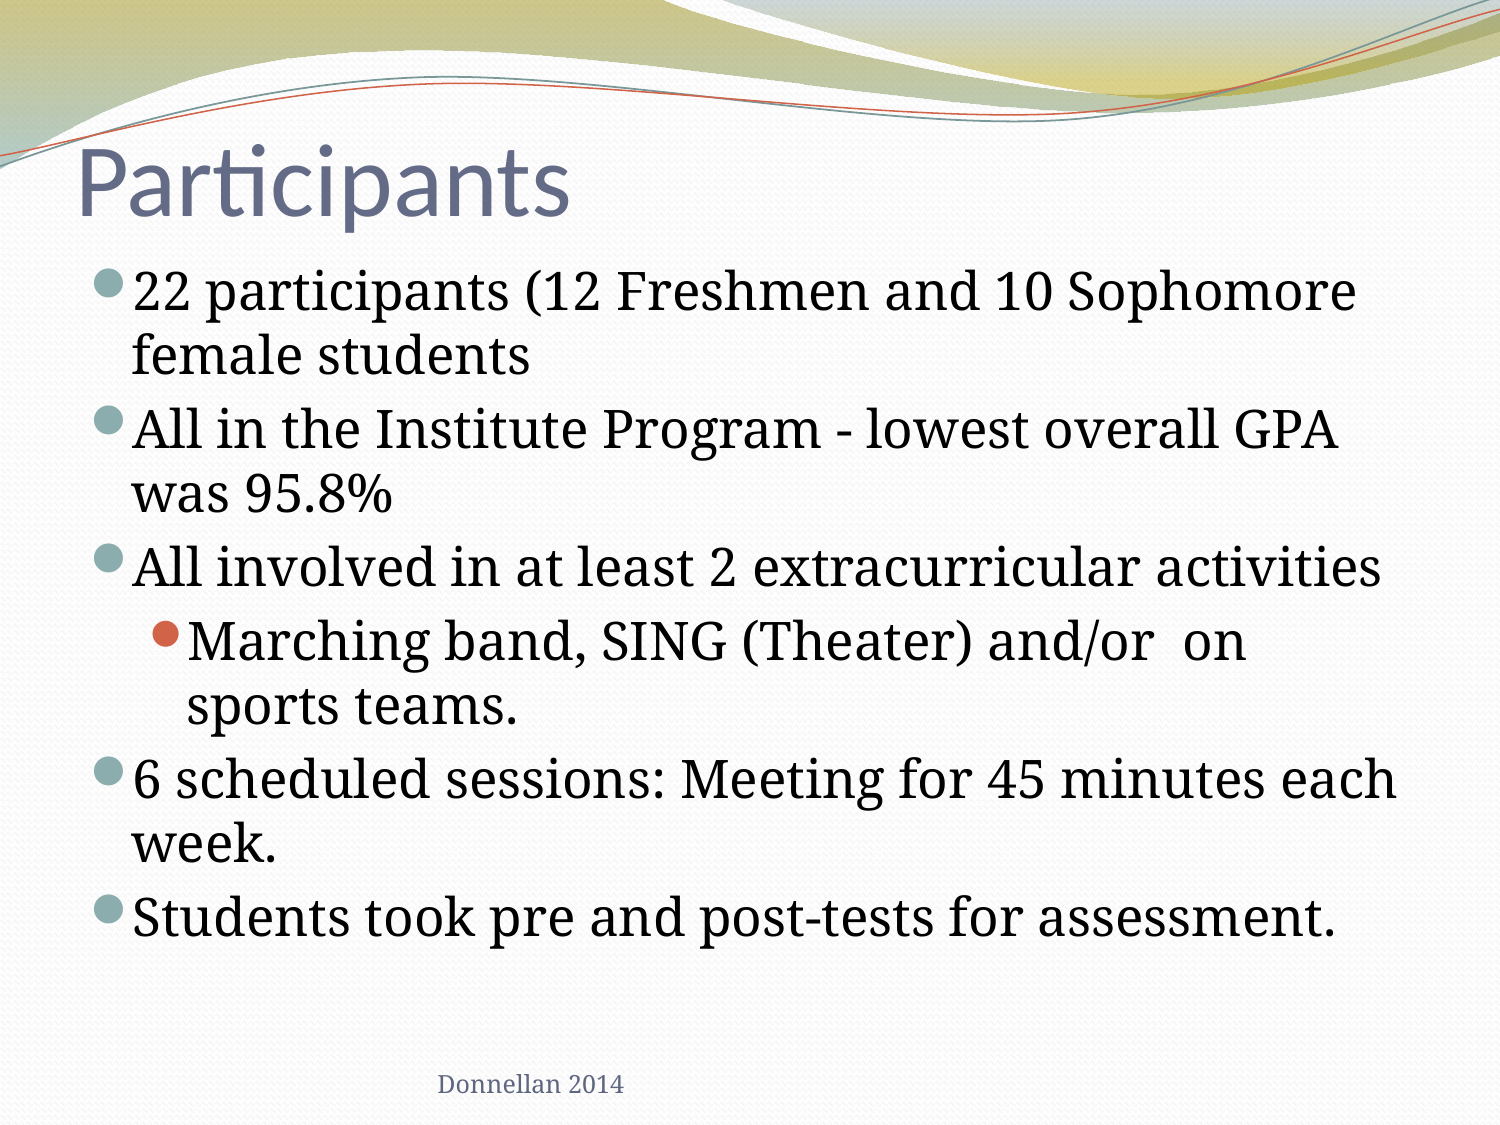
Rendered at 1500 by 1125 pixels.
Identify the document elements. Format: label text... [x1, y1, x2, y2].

list 22 participants (12 Freshmen and 10 Sophomore female students All in the Institute Program - lowest overall GPA was 95.8% All involved in at least 2 extracurricular activities Marching band, SING (Theater) and/or on sports teams. 6 scheduled sessions: Meeting for 45 minutes each week. Students took pre and post-tests for assessment. [75, 249, 1425, 963]
title Participants [75, 24, 1425, 238]
footer Donnellan 2014 [437, 1042, 988, 1103]
